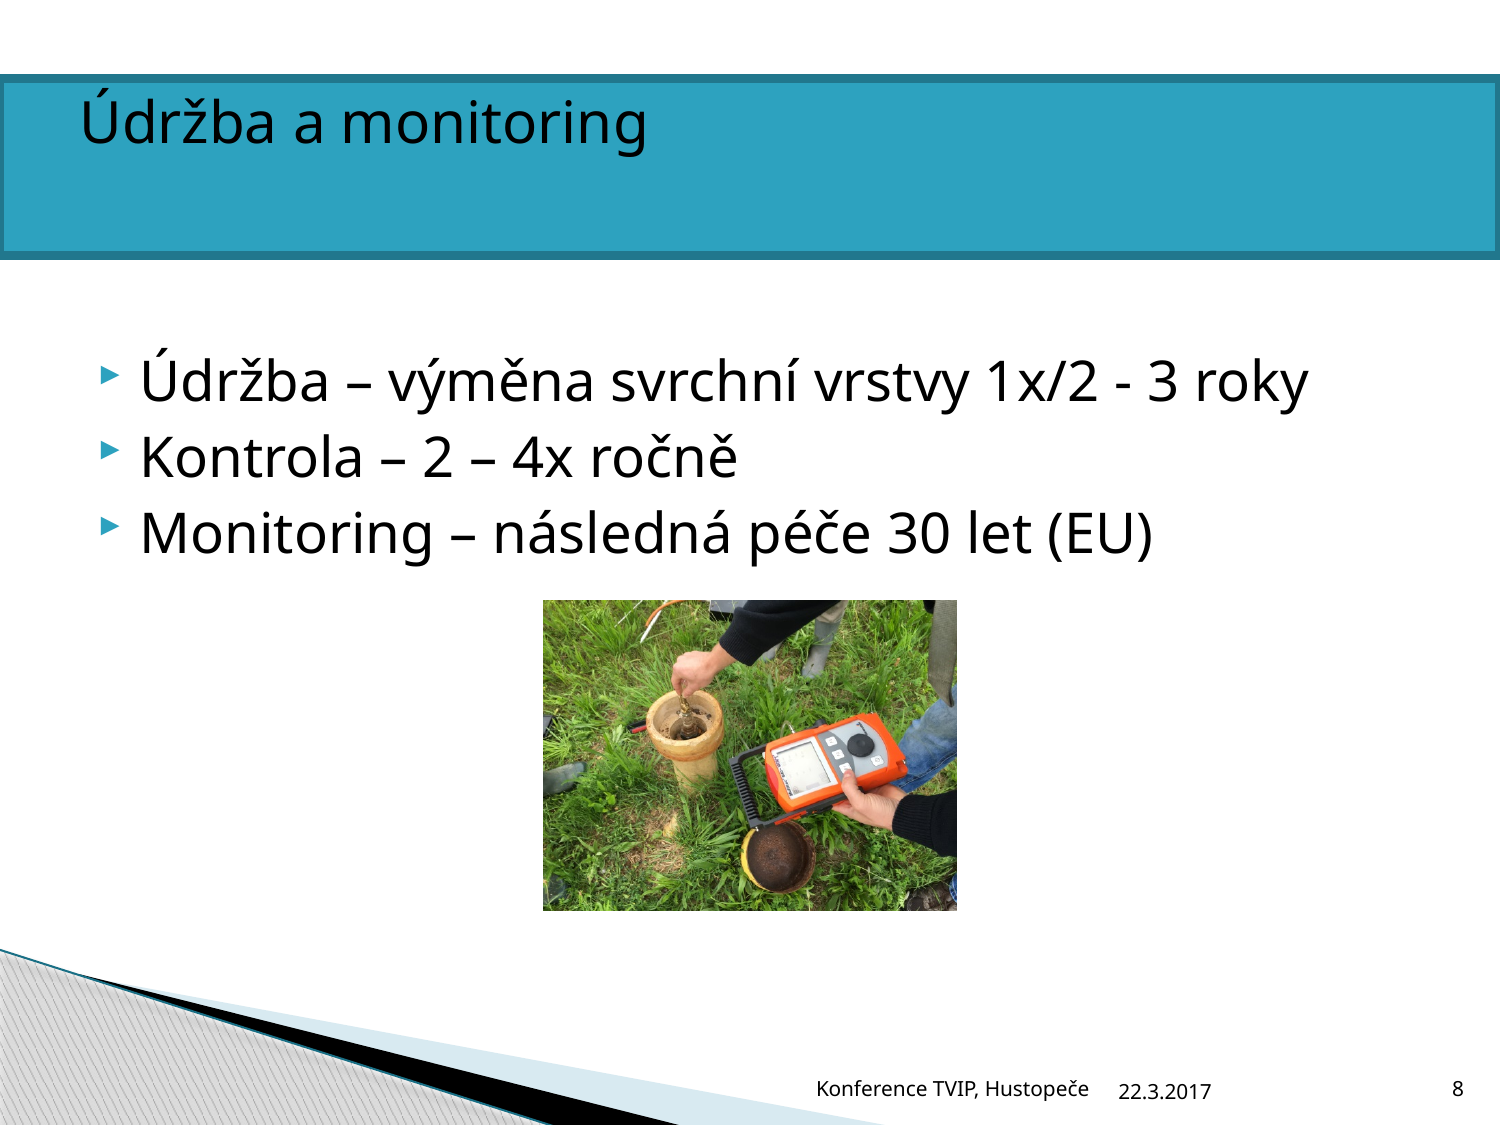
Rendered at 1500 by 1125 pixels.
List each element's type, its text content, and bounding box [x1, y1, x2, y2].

footer Konference TVIP, Hustopeče [718, 1051, 1105, 1112]
text_box Údržba a monitoring [64, 78, 1247, 208]
list Údržba – výměna svrchní vrstvy 1x/2 - 3 roky Kontrola – 2 – 4x ročně Monitoring – následná péče 30 let (EU) [64, 338, 1415, 1012]
slide_number 8 [1418, 1051, 1479, 1112]
picture [543, 600, 957, 911]
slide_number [1105, 1051, 1418, 1112]
text_box [0, 74, 1500, 260]
